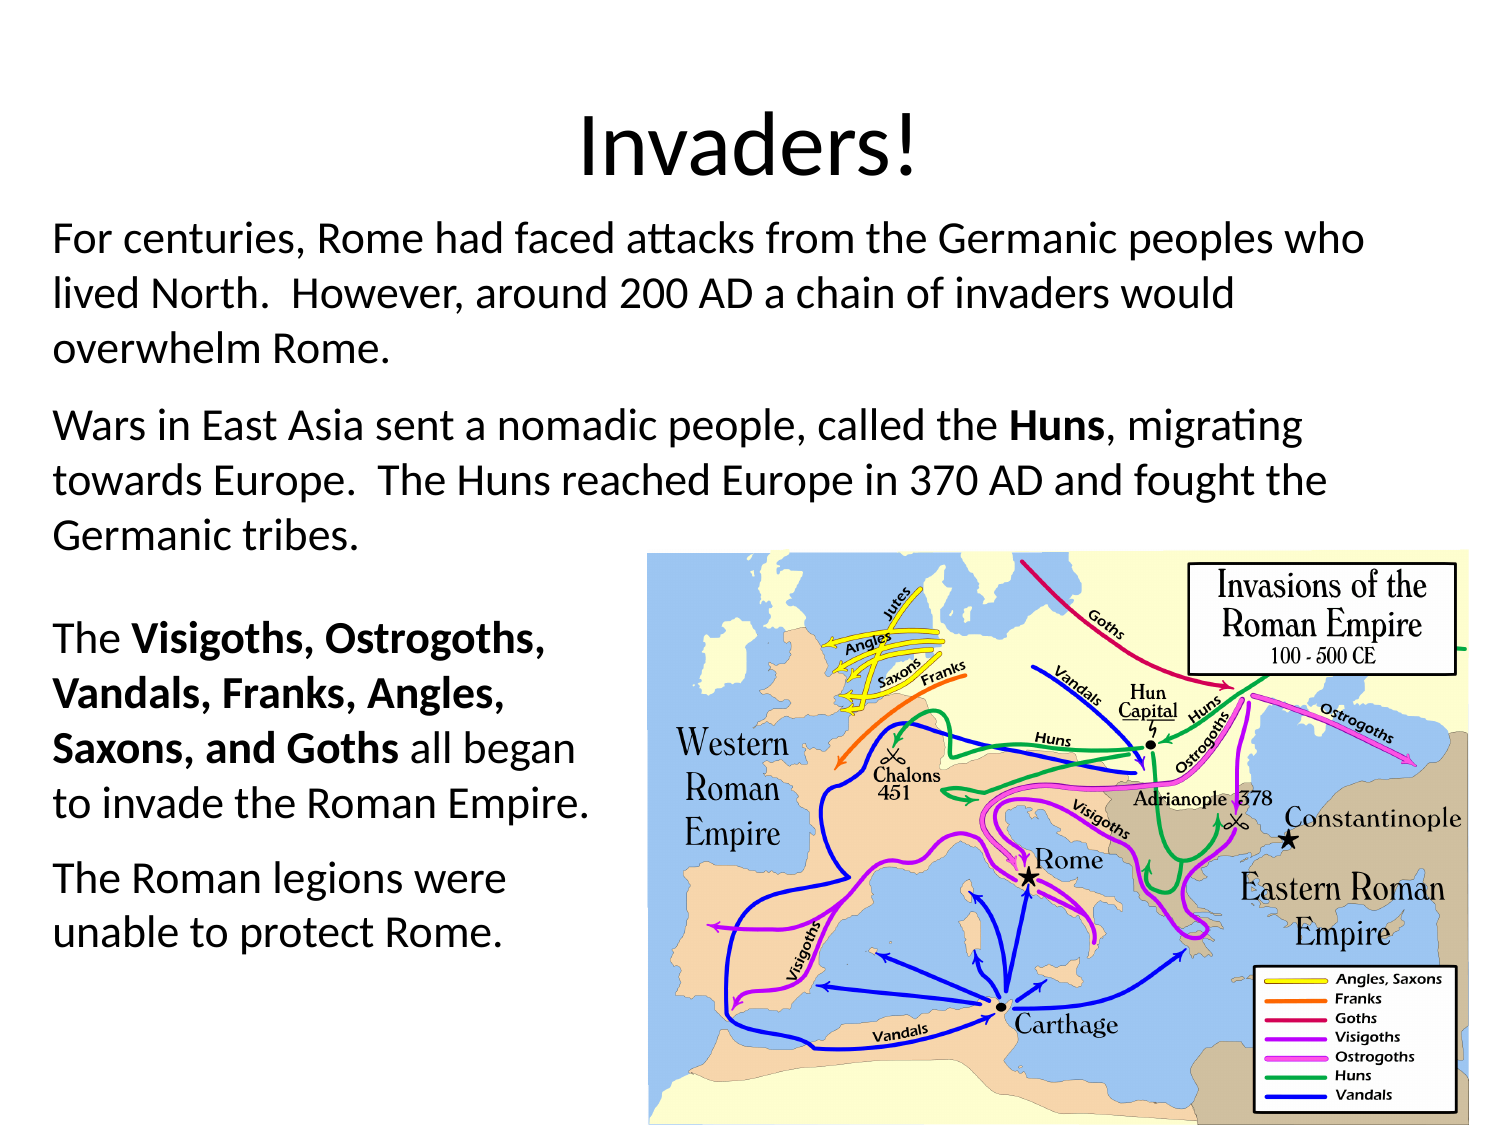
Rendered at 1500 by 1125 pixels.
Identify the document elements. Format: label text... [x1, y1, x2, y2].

text_box For centuries, Rome had faced attacks from the Germanic peoples who lived North. However, around 200 AD a chain of invaders would overwhelm Rome. [37, 200, 1450, 380]
text_box The Visigoths, Ostrogoths, Vandals, Franks, Angles, Saxons, and Goths all began to invade the Roman Empire. The Roman legions were unable to protect Rome. [37, 599, 613, 965]
text_box Wars in East Asia sent a nomadic people, called the Huns, migrating towards Europe. The Huns reached Europe in 370 AD and fought the Germanic tribes. [37, 387, 1463, 568]
picture [647, 549, 1469, 1125]
title Invaders! [75, 45, 1425, 200]
